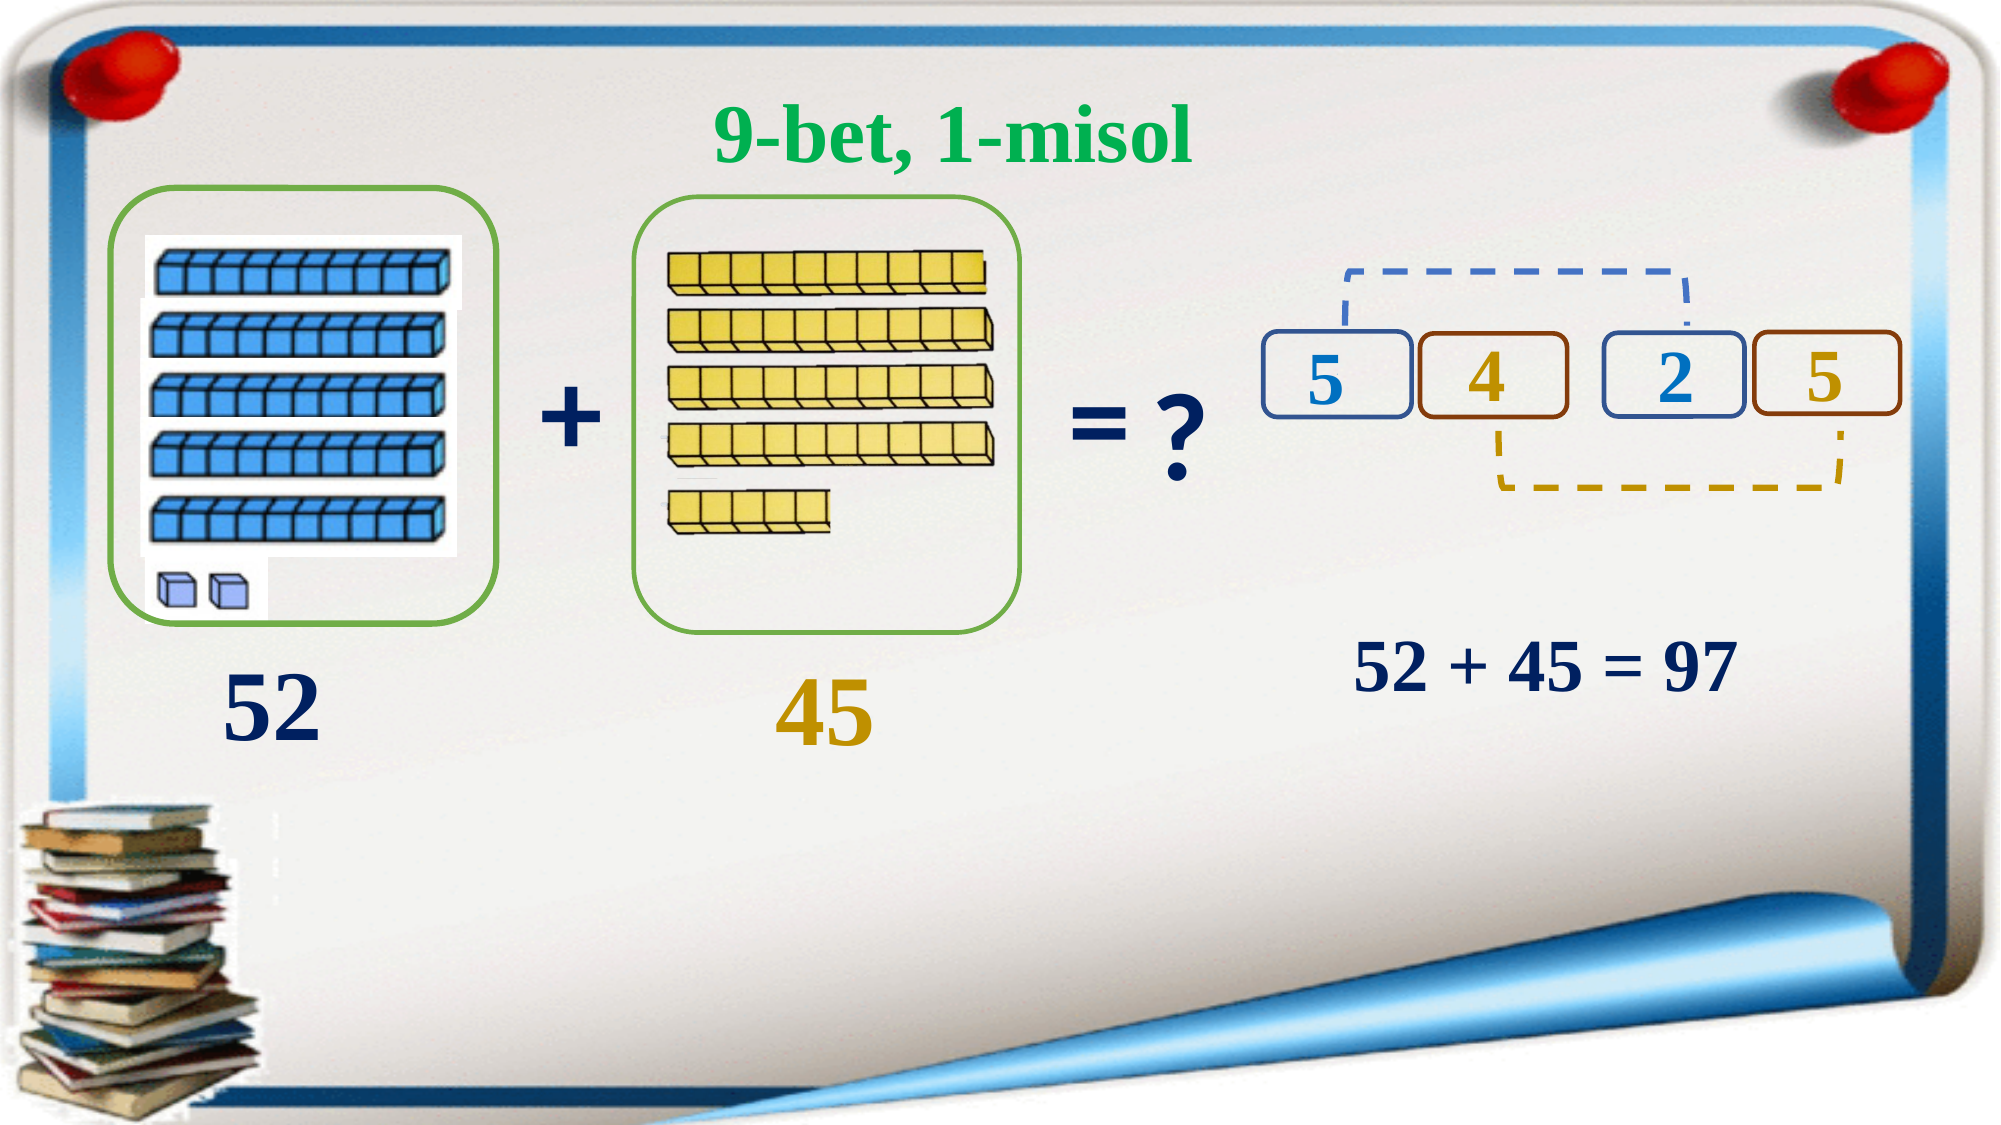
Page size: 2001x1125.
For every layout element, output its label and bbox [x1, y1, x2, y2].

text_box [633, 196, 1020, 633]
text_box [110, 187, 497, 624]
picture [0, 0, 2000, 1125]
